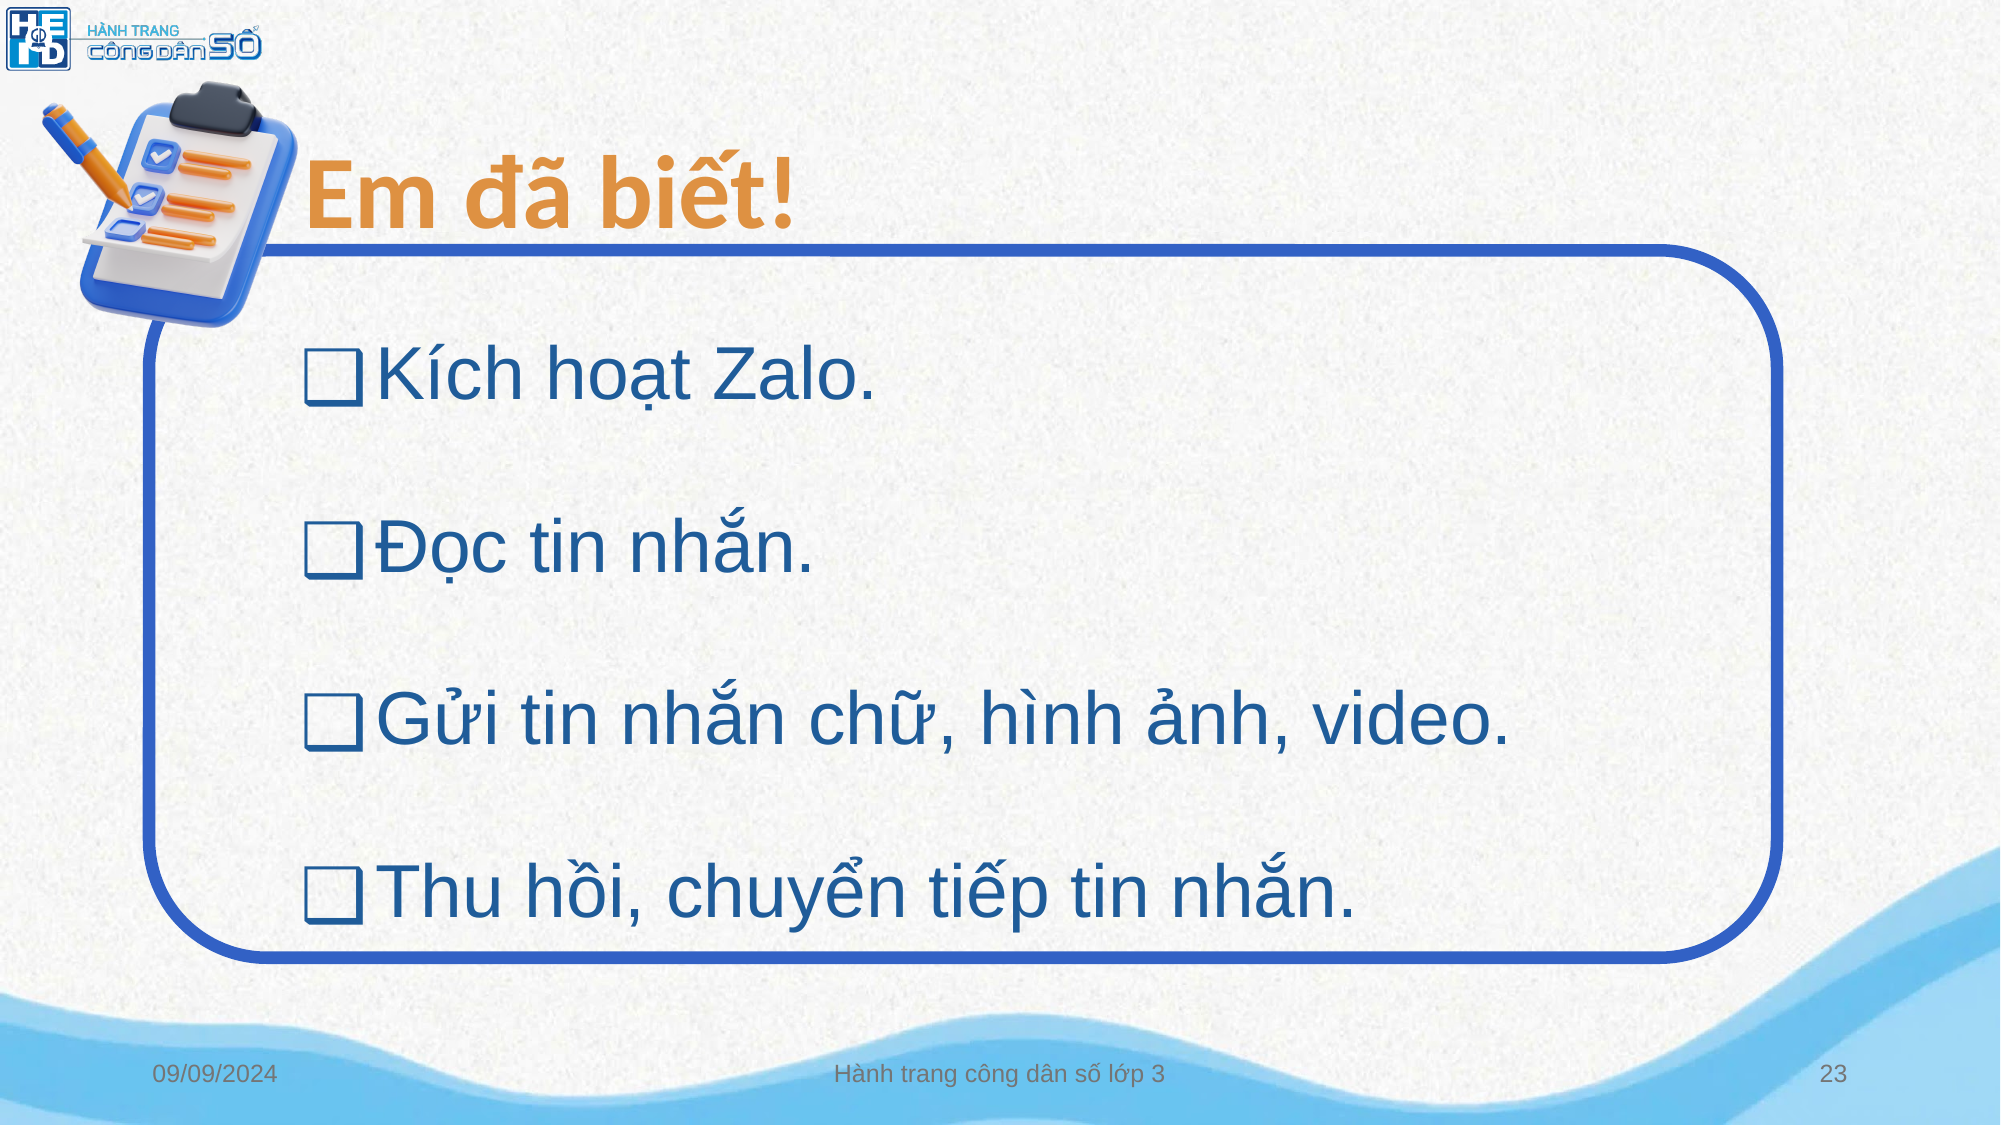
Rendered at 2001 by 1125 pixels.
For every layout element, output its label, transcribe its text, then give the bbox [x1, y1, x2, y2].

footer Hành trang công dân số lớp 3 [662, 1042, 1338, 1103]
text_box Em đã biết! [289, 116, 886, 257]
picture [0, 0, 2001, 1125]
slide_number ‹#› [1412, 1042, 1863, 1103]
list Kích hoạt Zalo. Đọc tin nhắn. Gửi tin nhắn chữ, hình ảnh, video. Thu hồi, chuyển tiếp tin nhắn. [247, 272, 1669, 804]
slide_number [137, 1042, 588, 1103]
